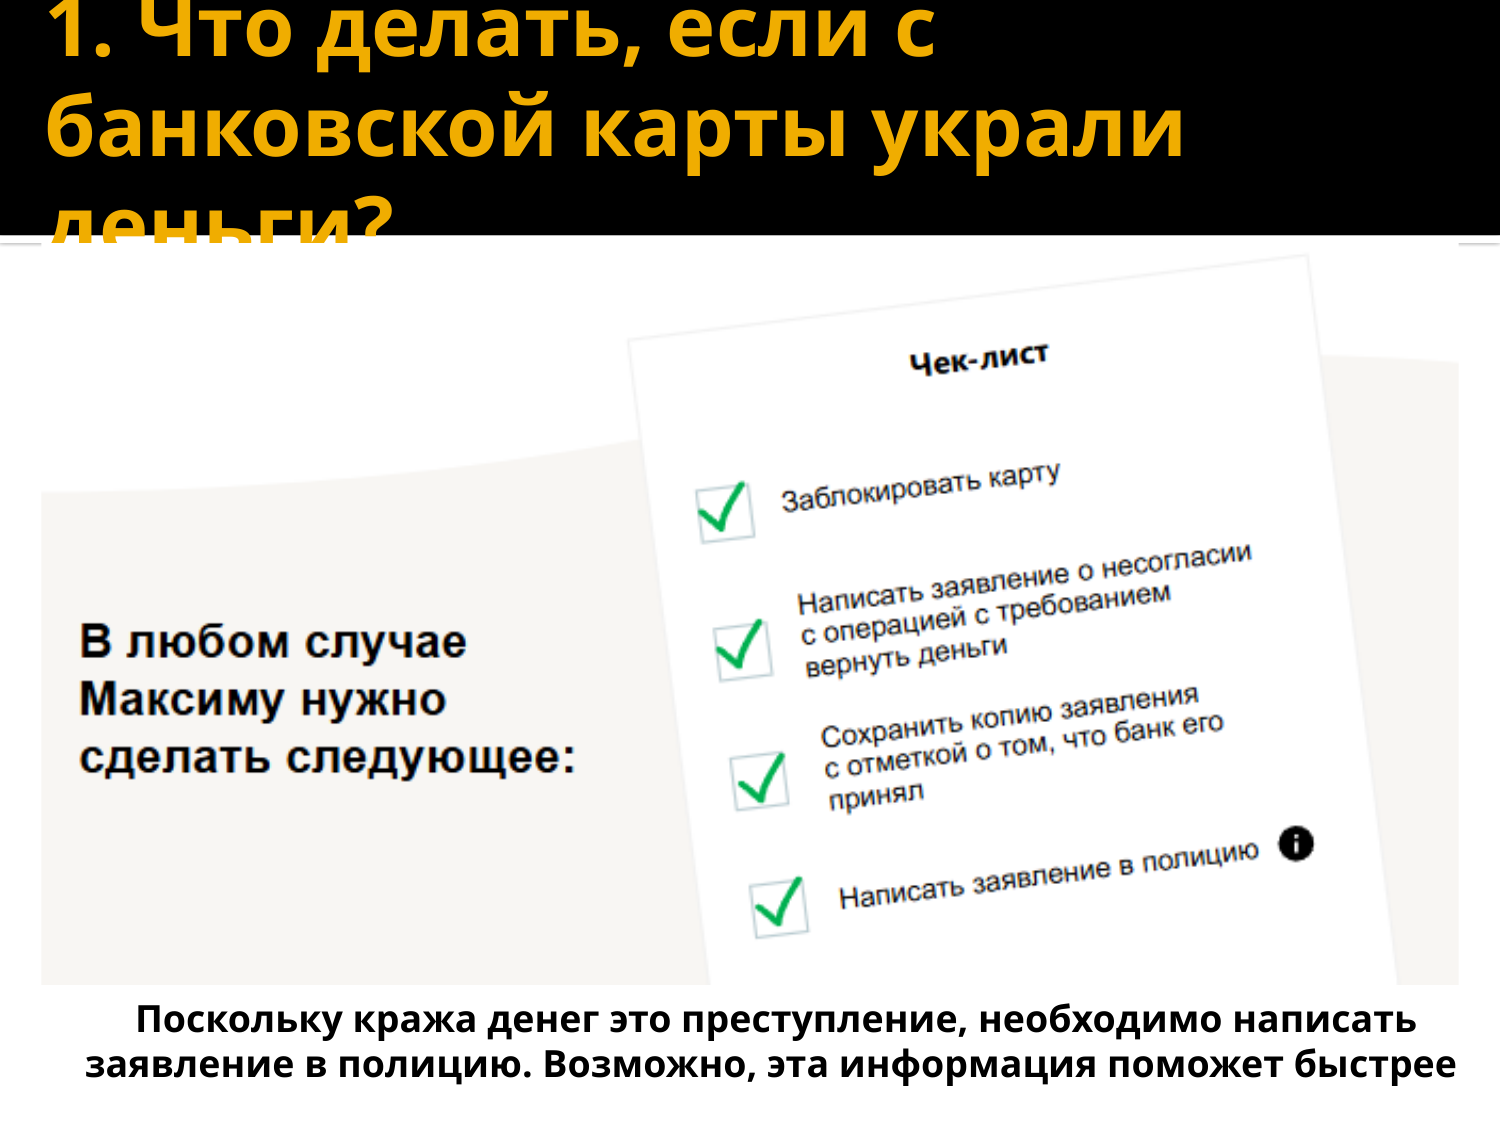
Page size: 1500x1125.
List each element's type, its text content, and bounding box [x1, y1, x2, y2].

text_box Поскольку кража денег это преступление, необходимо написать заявление в полицию. Возможно, эта информация поможет быстрее [53, 987, 1500, 1093]
text_box 1. Что делать, если с банковской карты украли деньги? [29, 66, 1459, 180]
picture [41, 243, 1459, 985]
